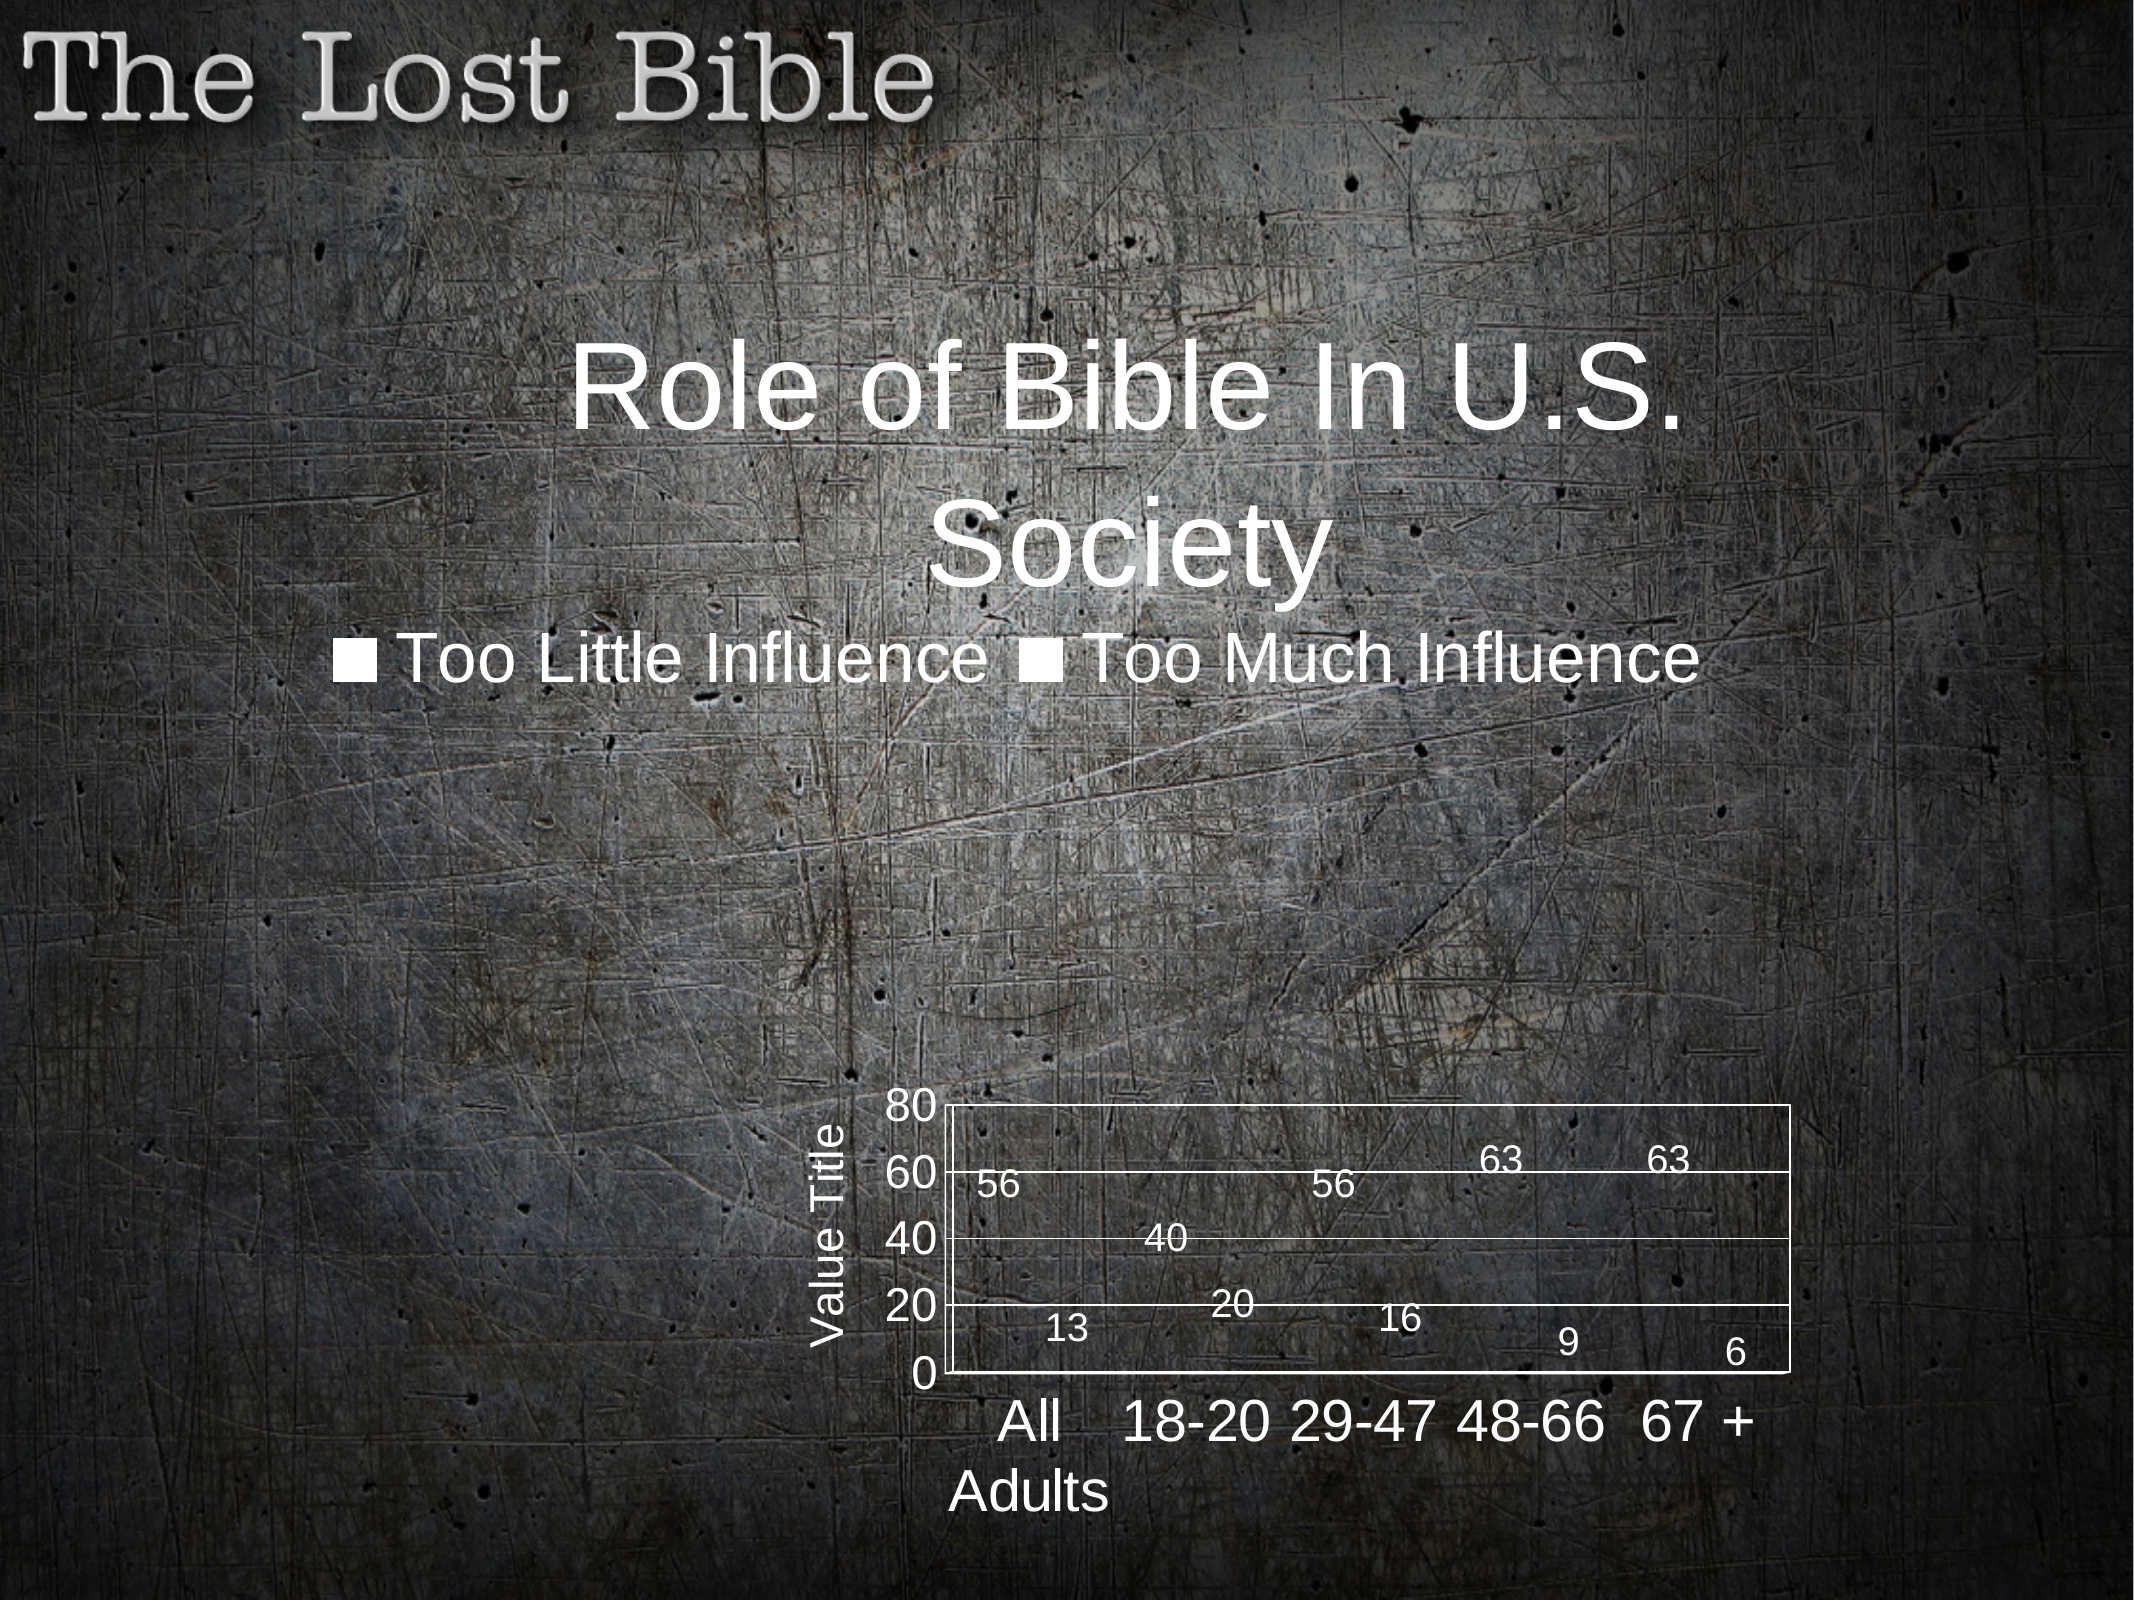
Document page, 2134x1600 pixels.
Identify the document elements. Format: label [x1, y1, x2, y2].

text_box [210, 237, 2046, 1555]
picture [0, 0, 2134, 1600]
